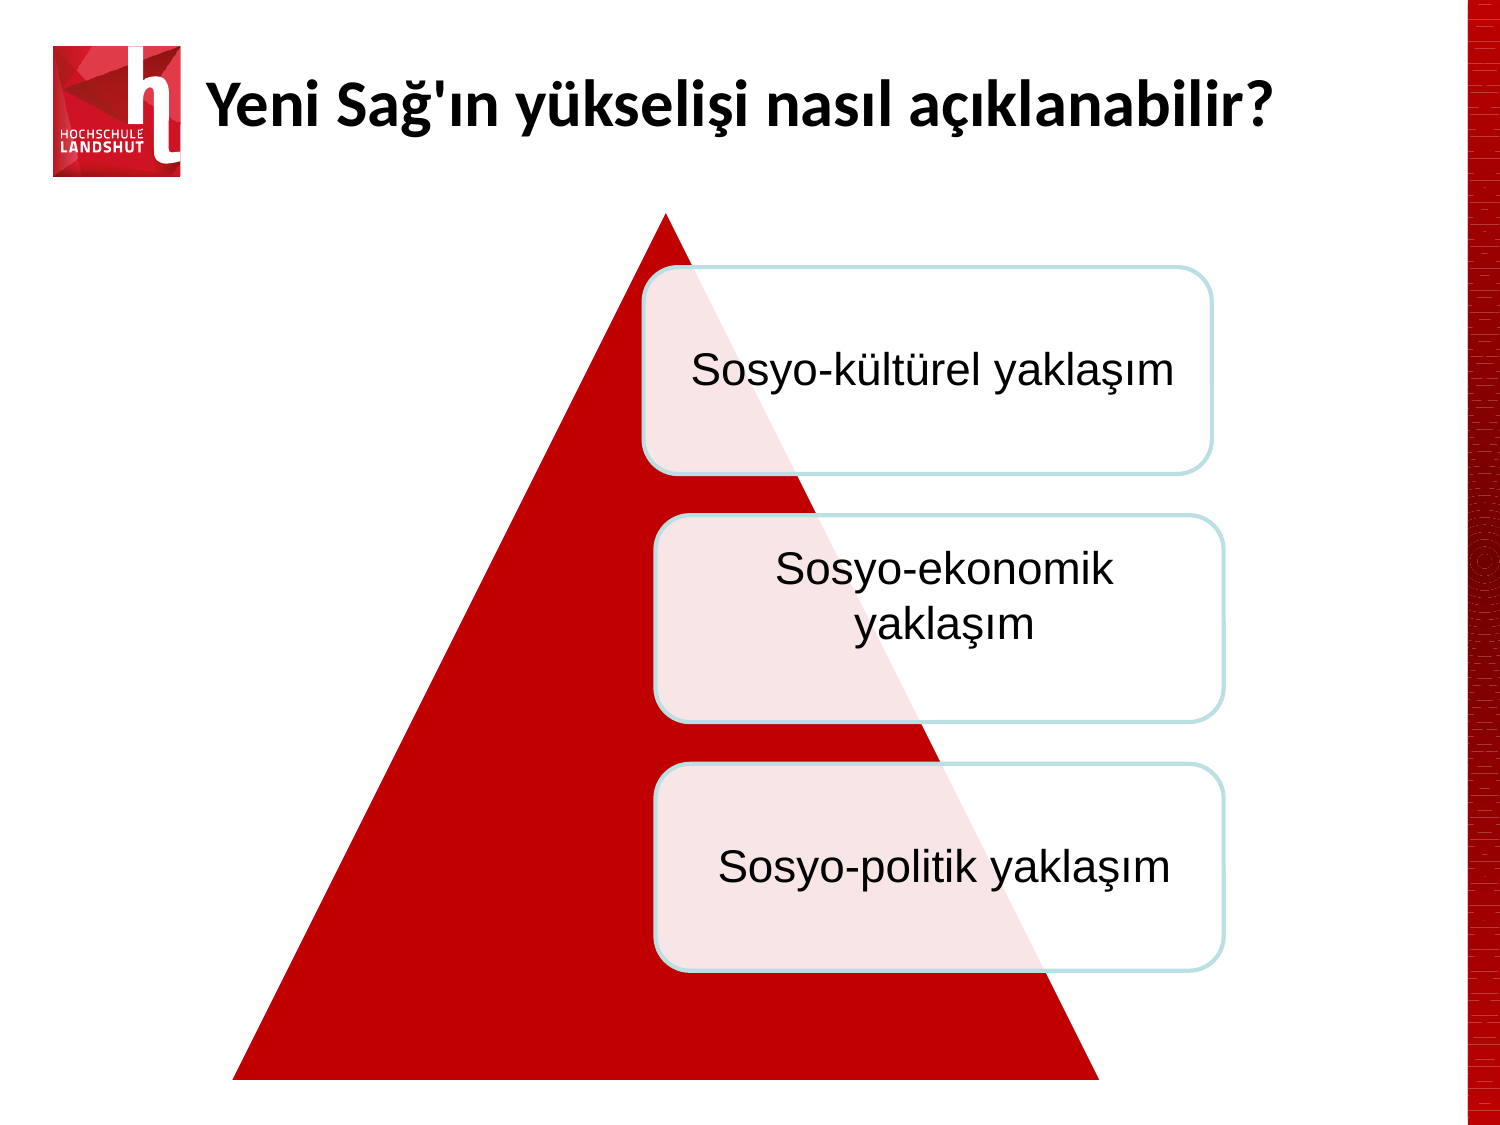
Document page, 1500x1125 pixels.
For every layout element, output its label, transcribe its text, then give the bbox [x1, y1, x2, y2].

text_box Yeni Sağ'ın yükselişi nasıl açıklanabilir? [206, 54, 1500, 163]
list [52, 207, 1409, 1083]
